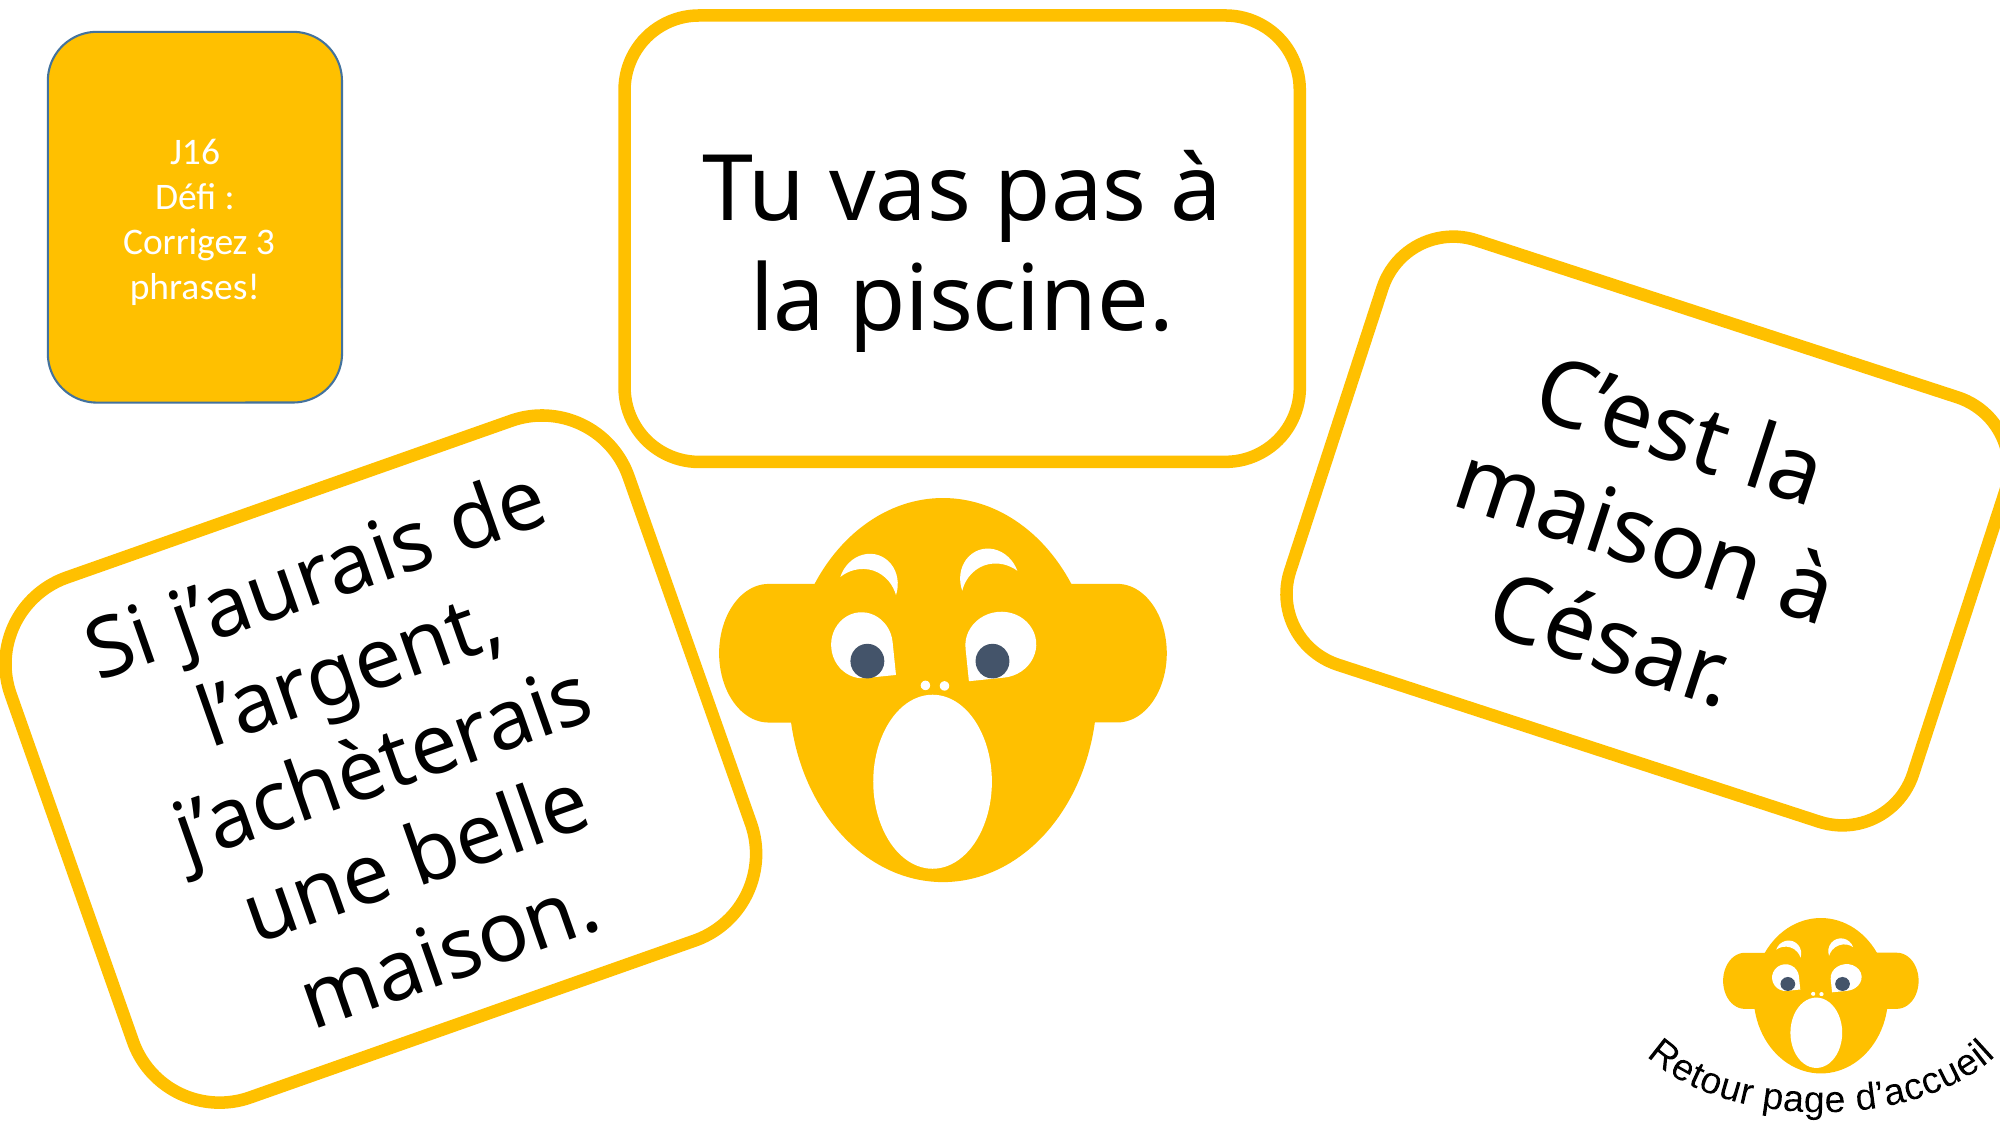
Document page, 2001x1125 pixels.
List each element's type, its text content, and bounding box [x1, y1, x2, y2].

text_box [1723, 917, 1919, 1074]
text_box C’est la maison à César. [1285, 235, 2000, 827]
text_box J16 Défi : Corrigez 3 phrases! [46, 30, 344, 404]
text_box Tu vas pas à la piscine. [623, 14, 1301, 463]
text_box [719, 497, 1167, 883]
text_box Si j’aurais de l’argent, j’achèterais une belle maison. [4, 414, 753, 1104]
